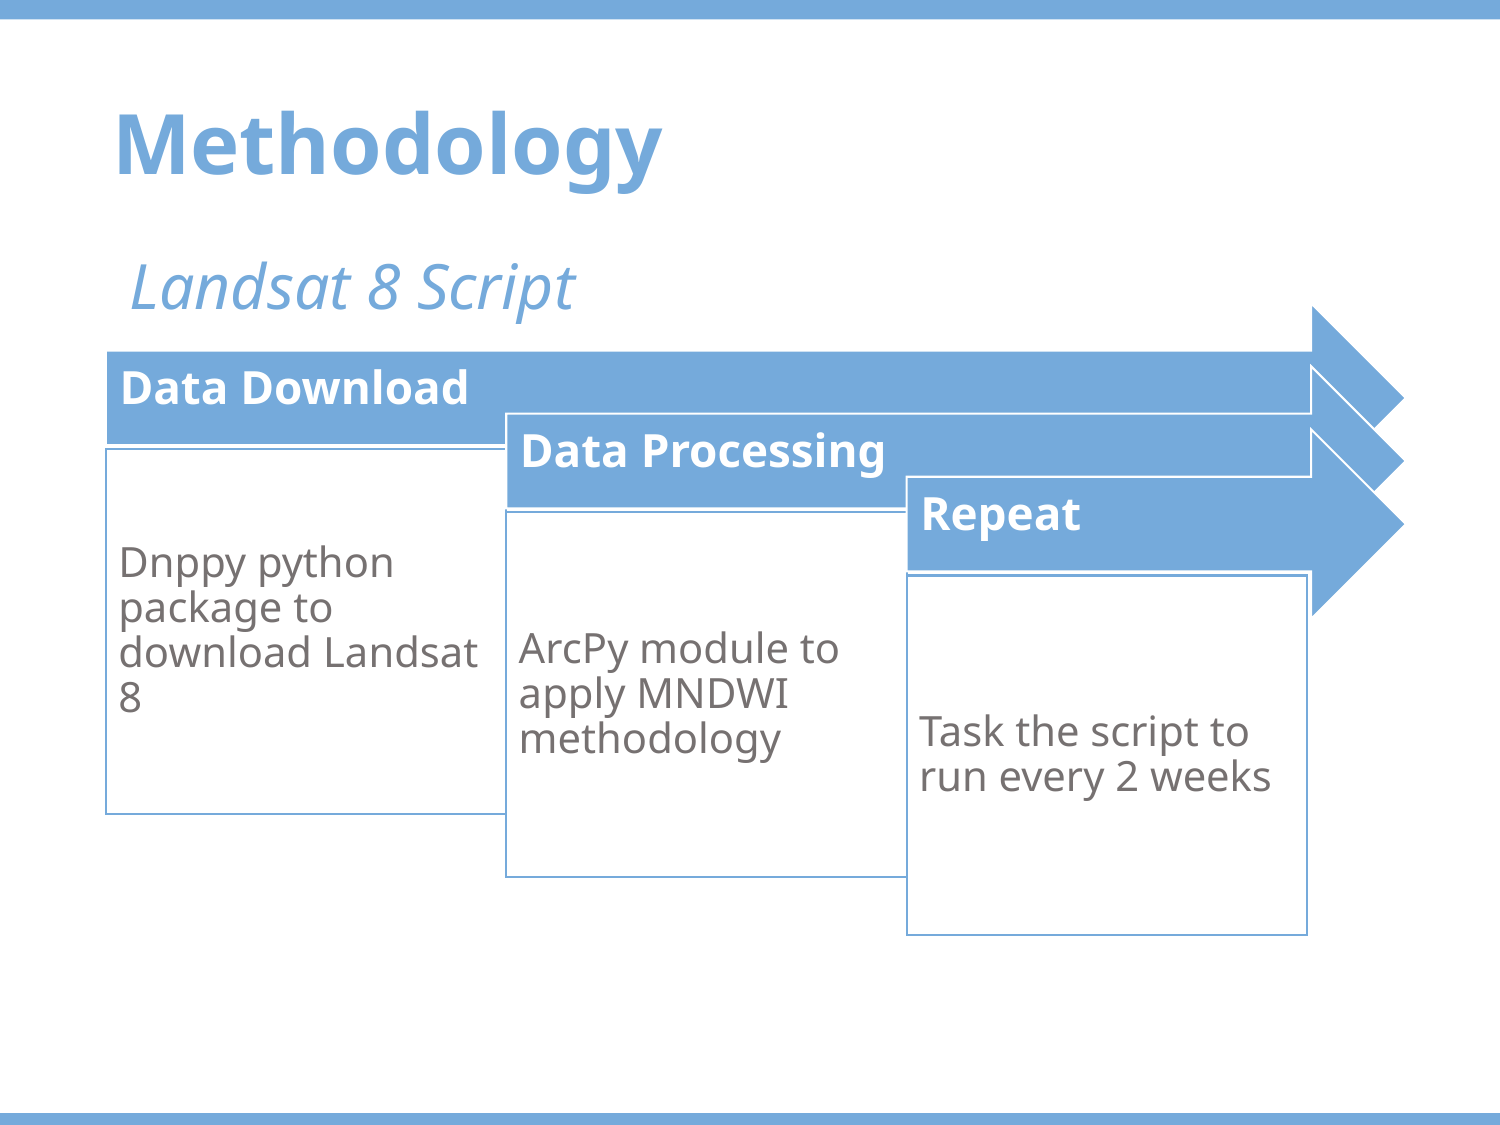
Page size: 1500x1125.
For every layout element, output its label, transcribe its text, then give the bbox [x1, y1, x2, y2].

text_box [105, 198, 1406, 1040]
list Methodology [97, 95, 1404, 211]
